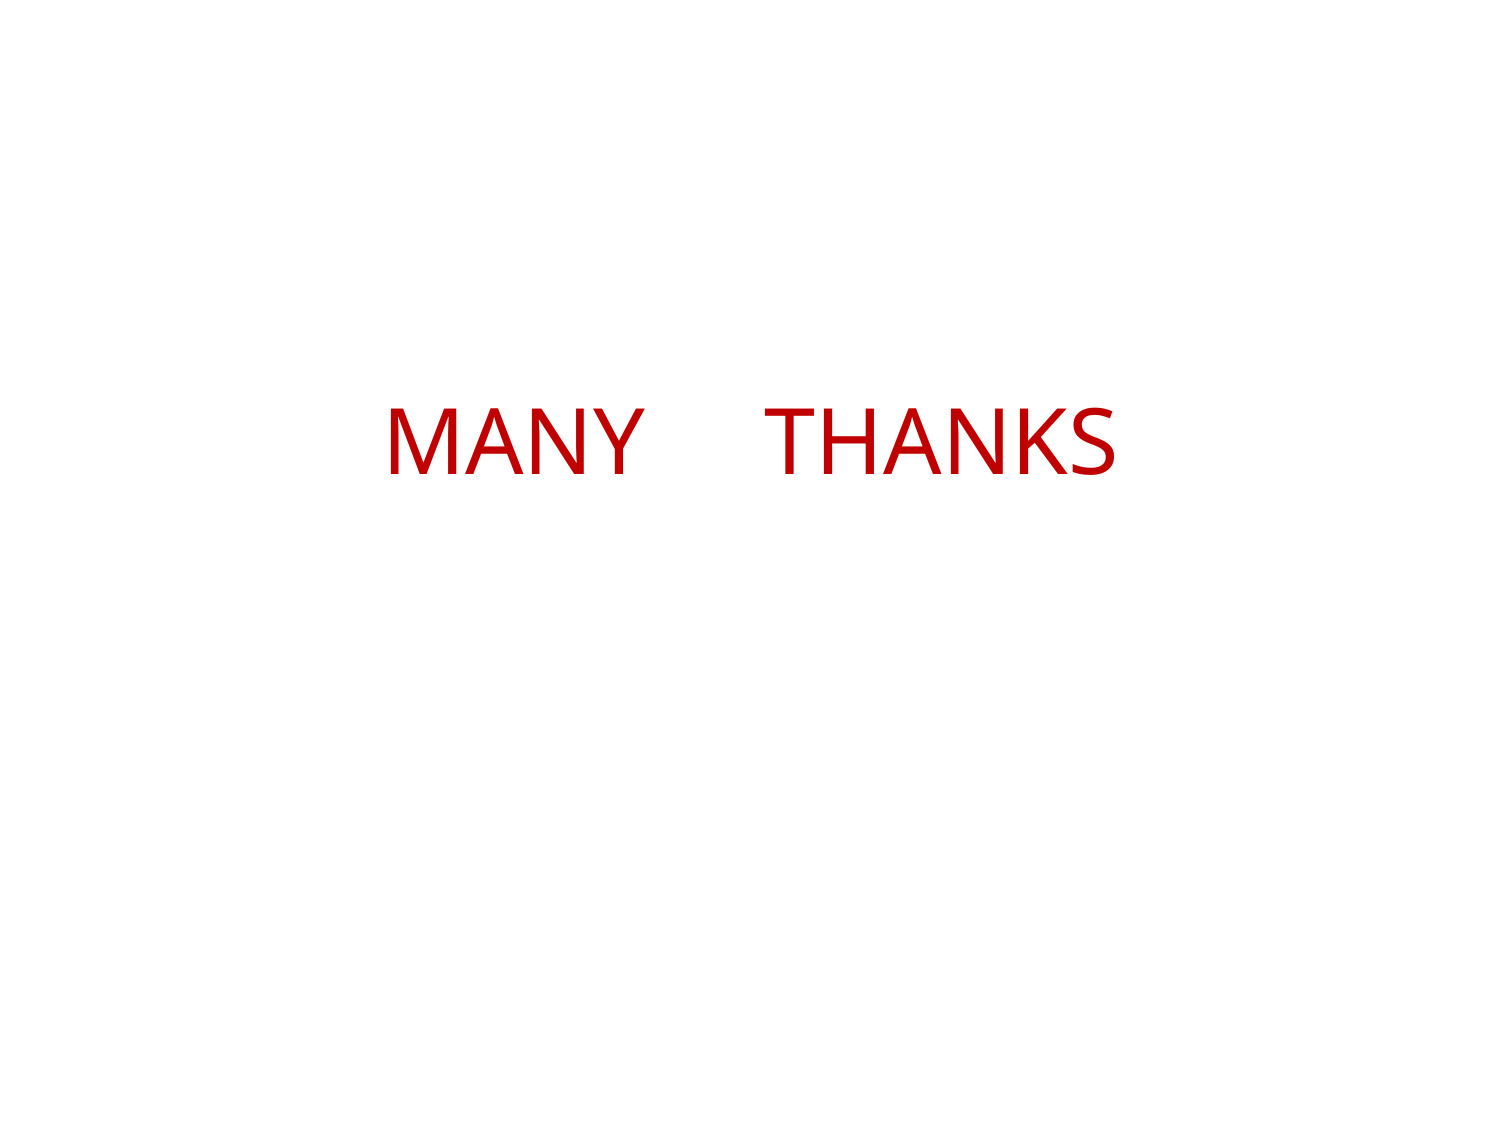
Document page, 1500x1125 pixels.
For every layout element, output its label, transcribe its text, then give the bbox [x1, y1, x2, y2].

text_box MANY THANKS [269, 375, 1207, 501]
